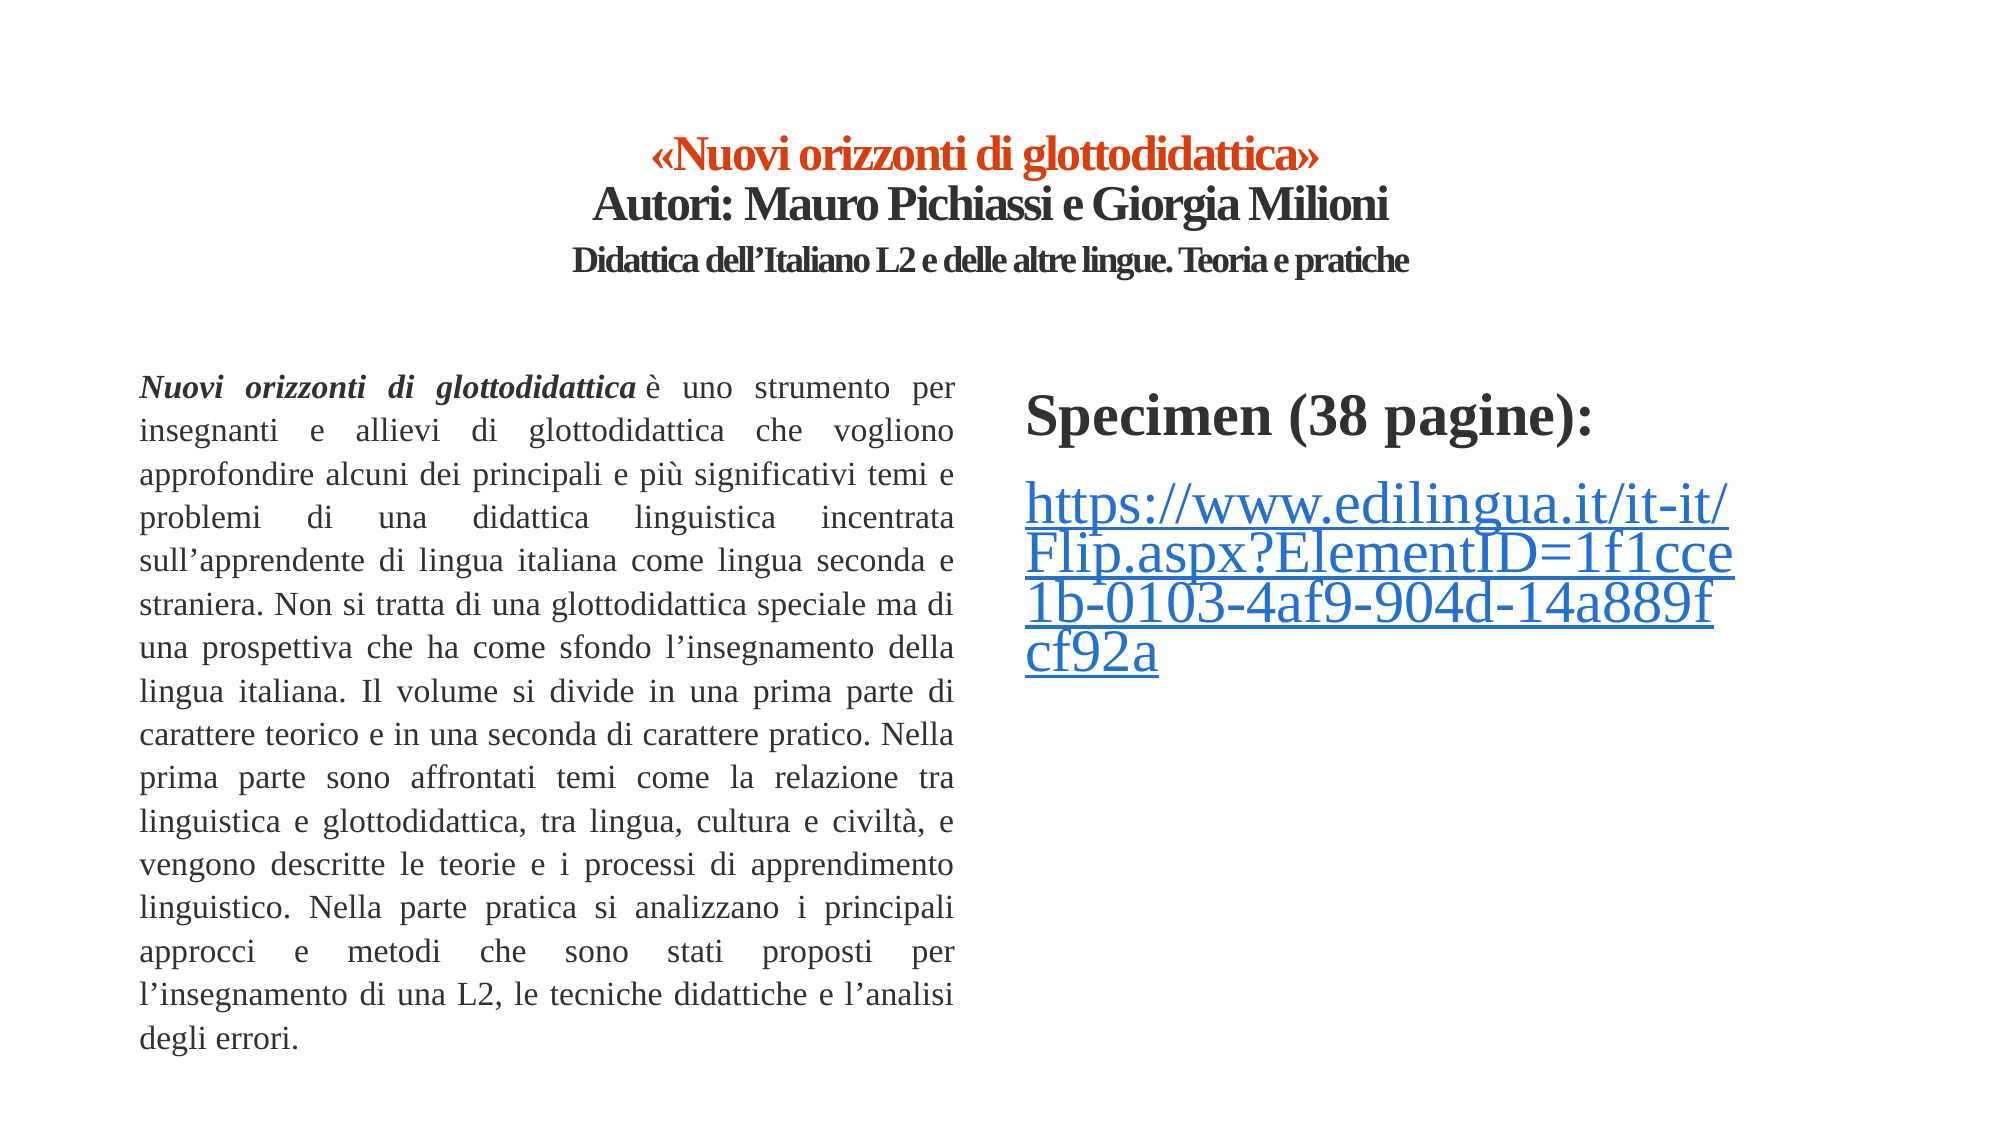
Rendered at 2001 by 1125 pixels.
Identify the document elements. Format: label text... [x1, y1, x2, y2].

title «Nuovi orizzonti di glottodidattica» Autori: Mauro Pichiassi e Giorgia Milioni Didattica dell’Italiano L2 e delle altre lingue. Teoria e pratiche [107, 81, 1875, 354]
list Specimen (38 pagine): https://www.edilingua.it/it-it/Flip.aspx?ElementID=1f1cce1b-0103-4af9-904d-14a889fcf92a [986, 378, 1752, 946]
list Nuovi orizzonti di glottodidattica è uno strumento per insegnanti e allievi di glottodidattica che vogliono approfondire alcuni dei principali e più significativi temi e problemi di una didattica linguistica incentrata sull’apprendente di lingua italiana come lingua seconda e straniera. Non si tratta di una glottodidattica speciale ma di una prospettiva che ha come sfondo l’insegnamento della lingua italiana. Il volume si divide in una prima parte di carattere teorico e in una seconda di carattere pratico. Nella prima parte sono affrontati temi come la relazione tra linguistica e glottodidattica, tra lingua, cultura e civiltà, e vengono descritte le teorie e i processi di apprendimento linguistico. Nella parte pratica si analizzano i principali approcci e metodi che sono stati proposti per l’insegnamento di una L2, le tecniche didattiche e l’analisi degli errori. [111, 353, 971, 1071]
